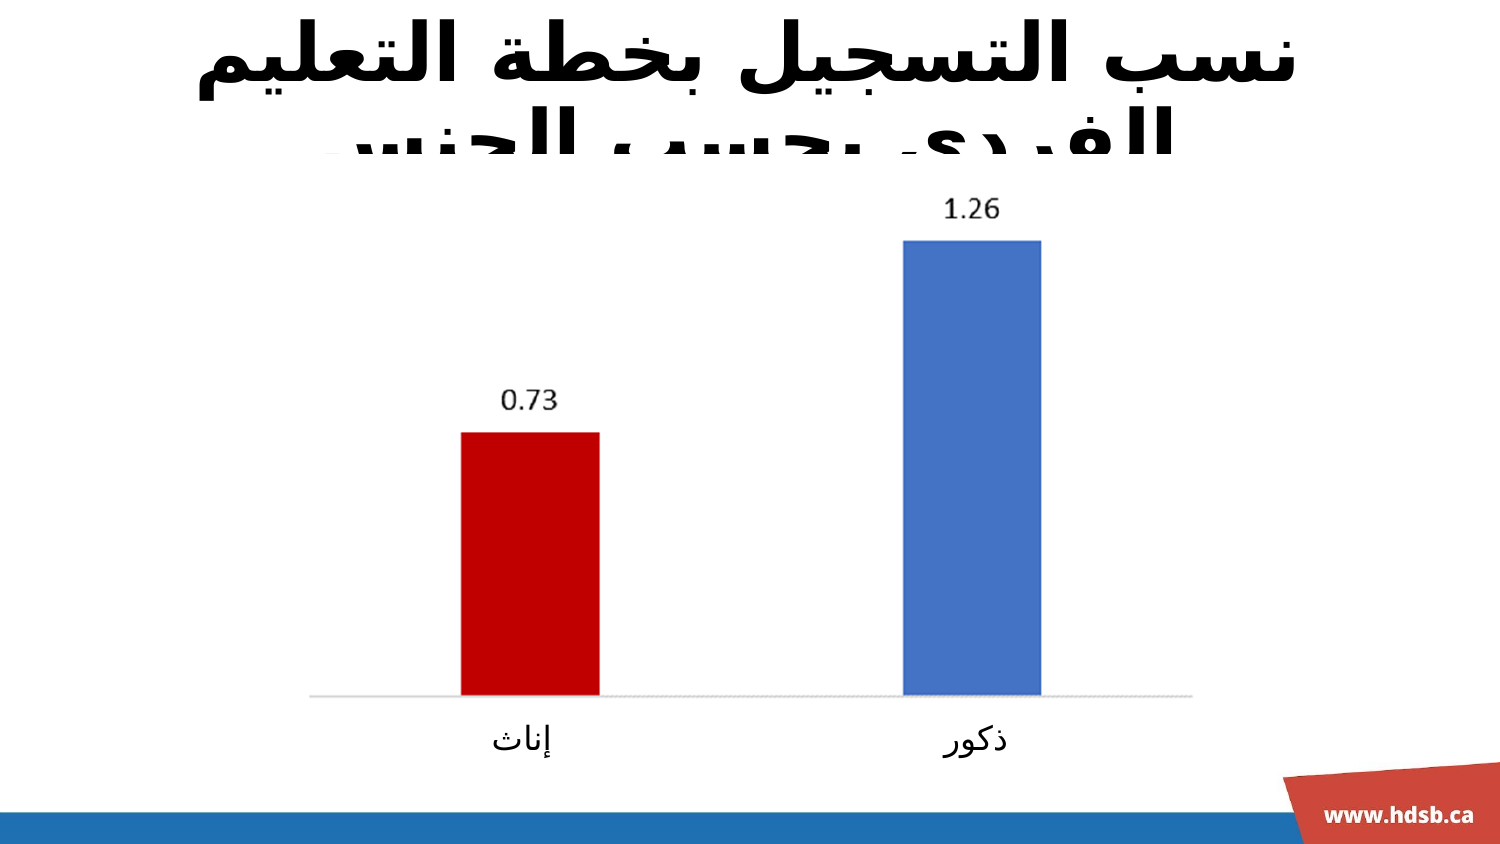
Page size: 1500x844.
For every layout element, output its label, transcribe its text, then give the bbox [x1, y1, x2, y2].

title نسب التسجيل بخطة التعليم الفردي بحسب الجنس [57, 56, 1438, 141]
picture [0, 154, 1500, 844]
